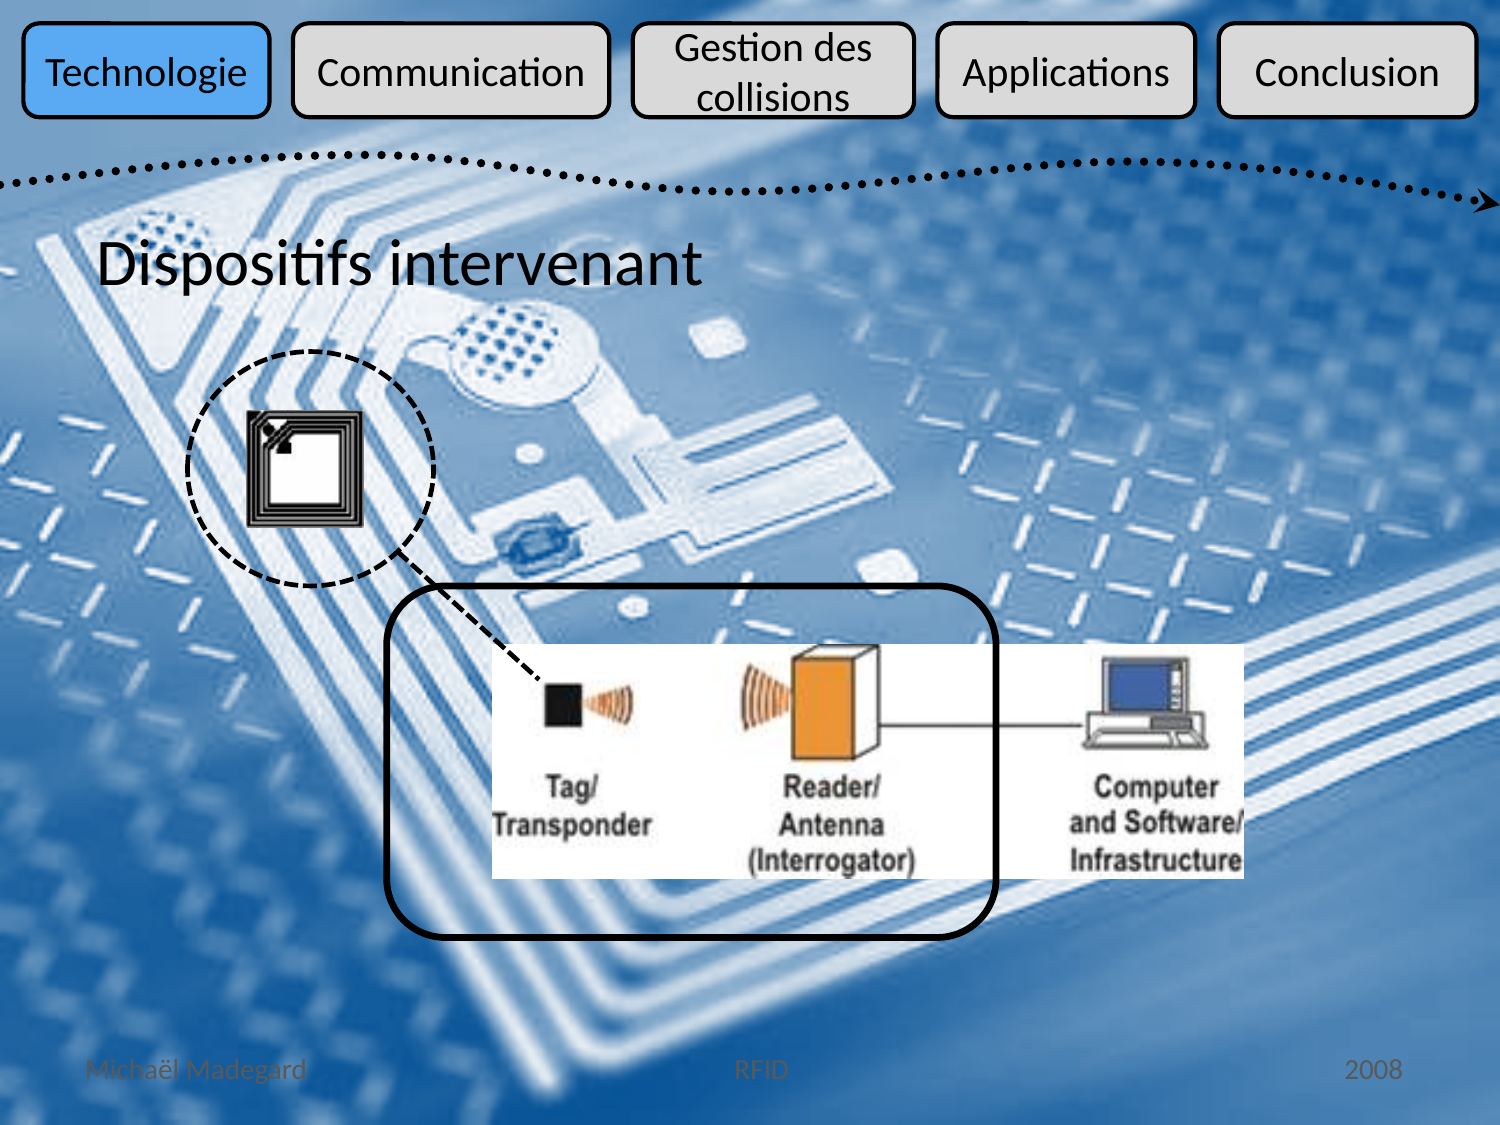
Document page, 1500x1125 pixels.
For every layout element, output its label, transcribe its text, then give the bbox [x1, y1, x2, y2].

text_box Communication [290, 21, 612, 120]
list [491, 644, 1245, 880]
text_box Conclusion [1216, 21, 1479, 120]
text_box Applications [935, 21, 1198, 120]
text_box Technologie [21, 21, 272, 120]
text_box [185, 349, 436, 589]
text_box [404, 544, 533, 687]
text_box [538, 583, 999, 642]
text_box Gestion des collisions [630, 21, 917, 120]
picture [245, 409, 364, 528]
text_box [384, 606, 998, 940]
text_box Dispositifs intervenant [82, 210, 868, 306]
